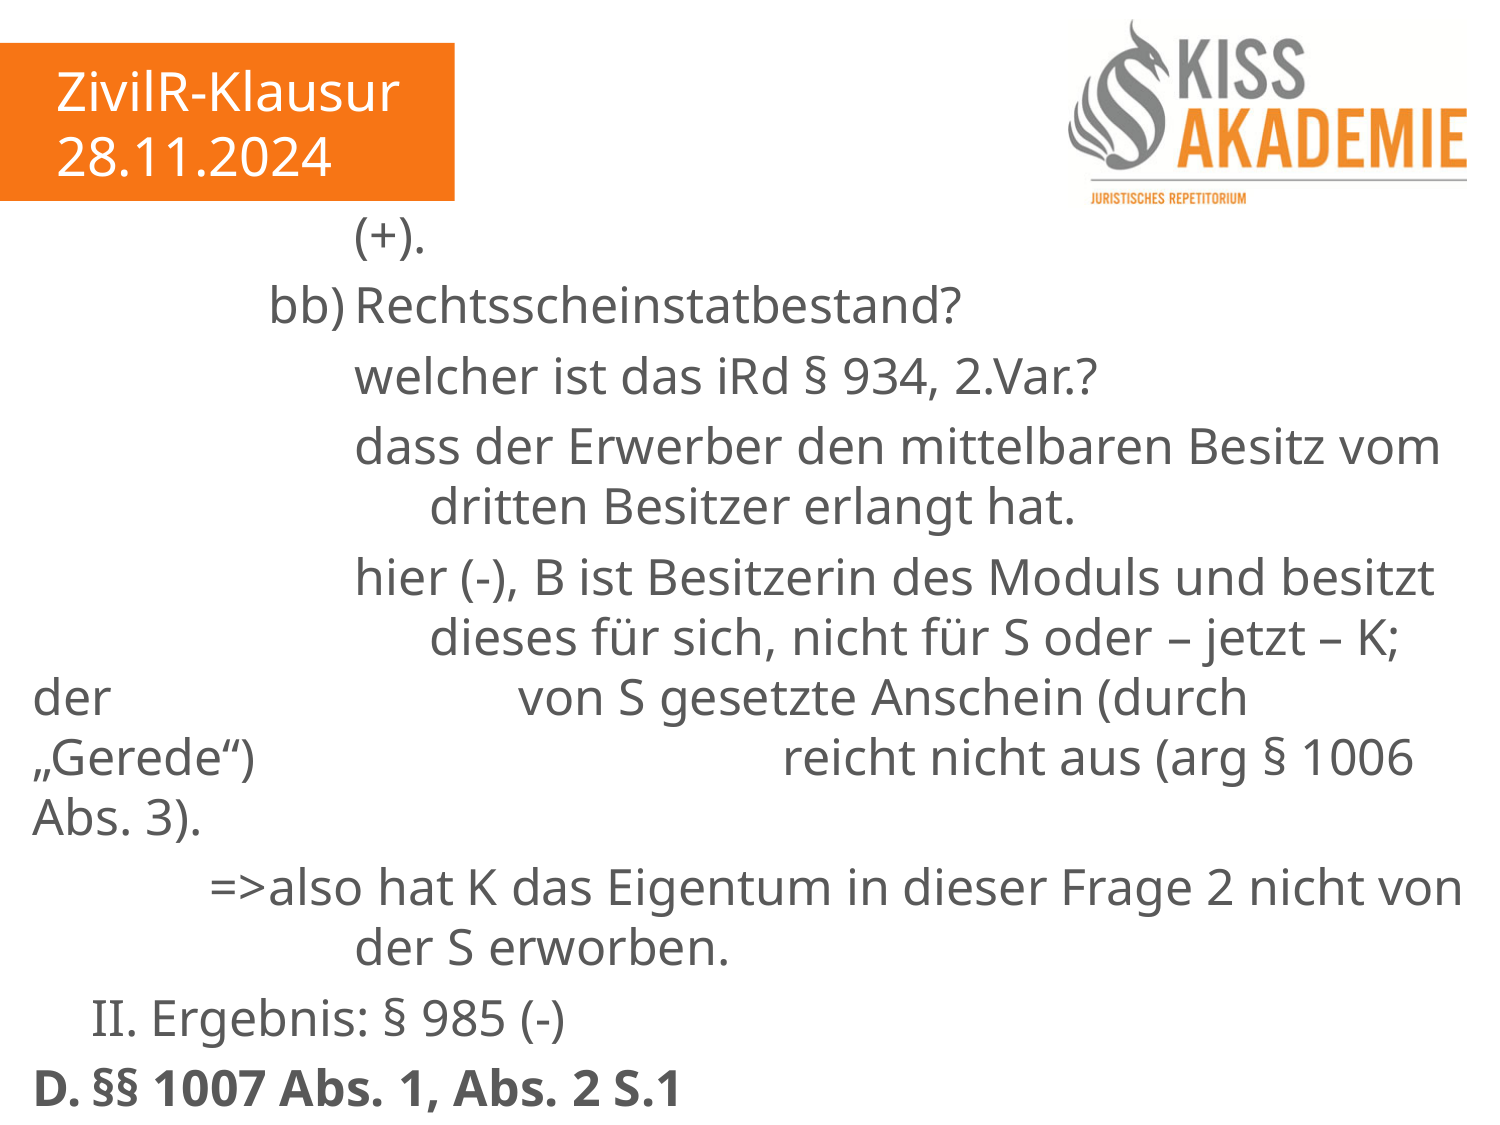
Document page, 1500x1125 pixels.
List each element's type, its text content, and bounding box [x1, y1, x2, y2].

picture [1068, 19, 1467, 196]
text_box (+). bb) Rechtsscheinstatbestand? welcher ist das iRd § 934, 2.Var.? dass der Erwerber den mittelbaren Besitz vom dritten Besitzer erlangt hat. hier (-), B ist Besitzerin des Moduls und besitzt dieses für sich, nicht für S oder – jetzt – K; der von S gesetzte Anschein (durch „Gerede“) reicht nicht aus (arg § 1006 Abs. 3). => also hat K das Eigentum in dieser Frage 2 nicht von der S erworben. II. Ergebnis: § 985 (-) D. §§ 1007 Abs. 1, Abs. 2 S.1 (-), erneut: K war nie Besitzerin des Moduls. [17, 196, 1483, 1125]
text_box ZivilR-Klausur 28.11.2024 [41, 49, 432, 195]
text_box [0, 41, 457, 203]
